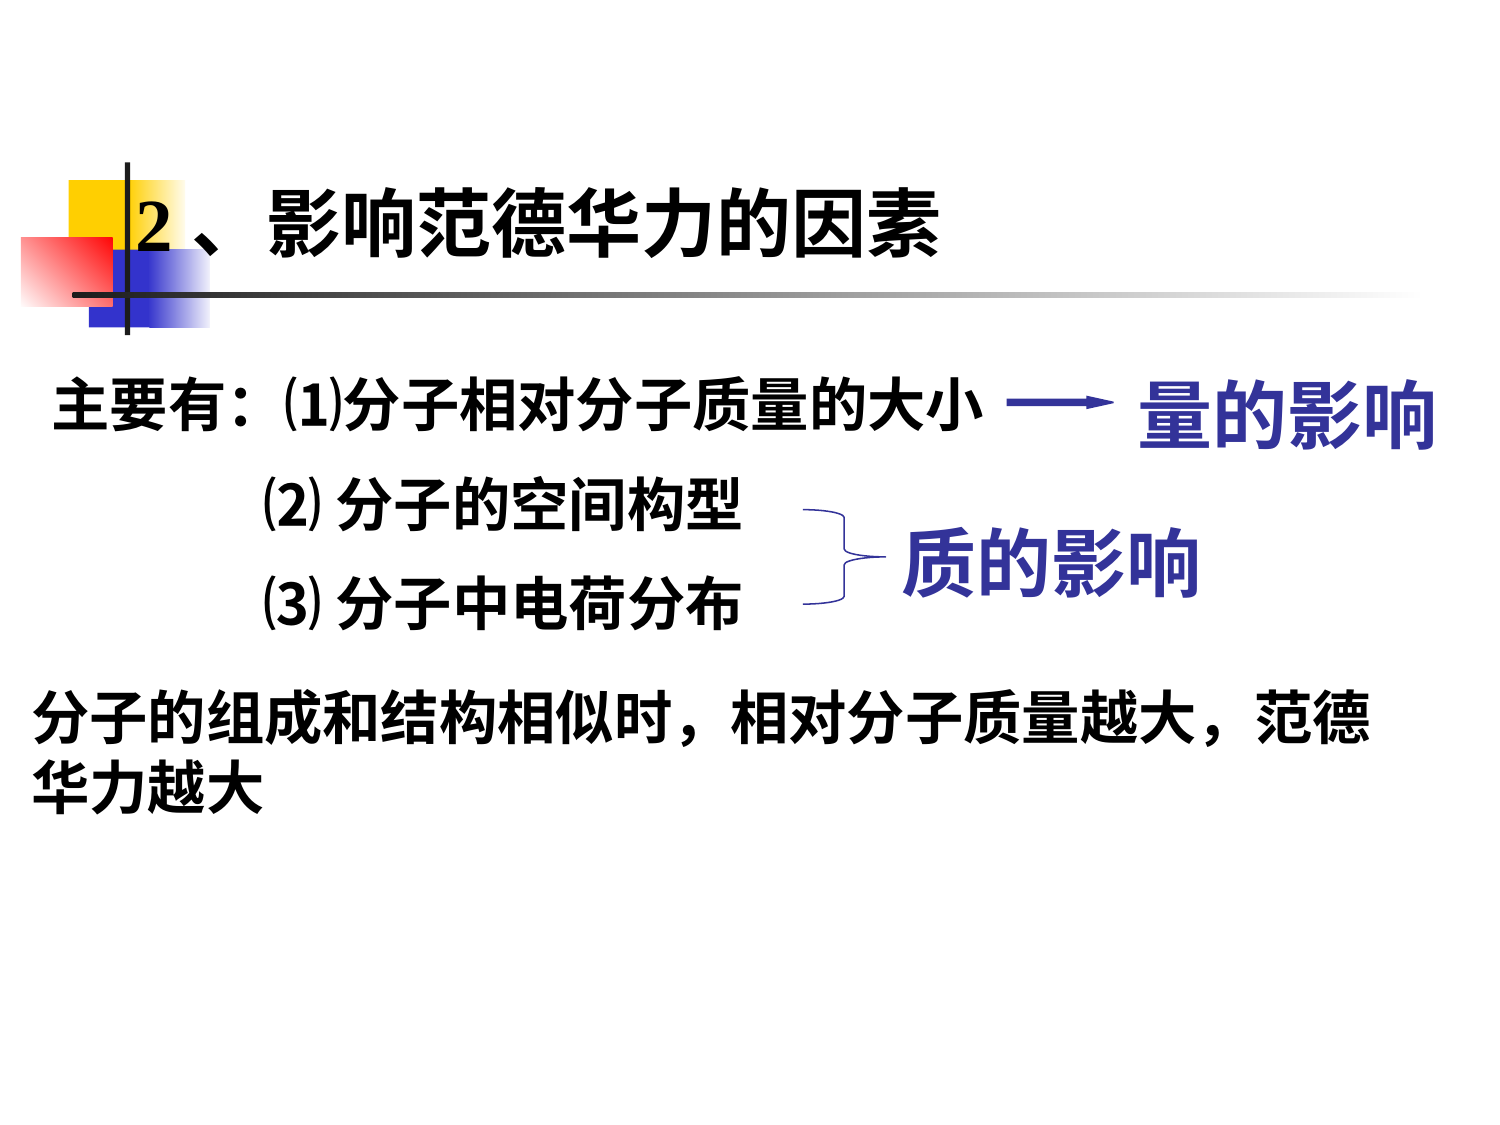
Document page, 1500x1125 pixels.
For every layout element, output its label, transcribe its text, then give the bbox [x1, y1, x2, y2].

text_box 主要有：⑴分子相对分子质量的大小 ⑵分子的空间构型 ⑶分子中电荷分布 [36, 361, 1377, 645]
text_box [802, 509, 1217, 616]
text_box 2、影响范德华力的因素 [120, 169, 999, 275]
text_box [1007, 361, 1454, 467]
text_box 分子的组成和结构相似时，相对分子质量越大，范德华力越大 [16, 673, 1430, 829]
